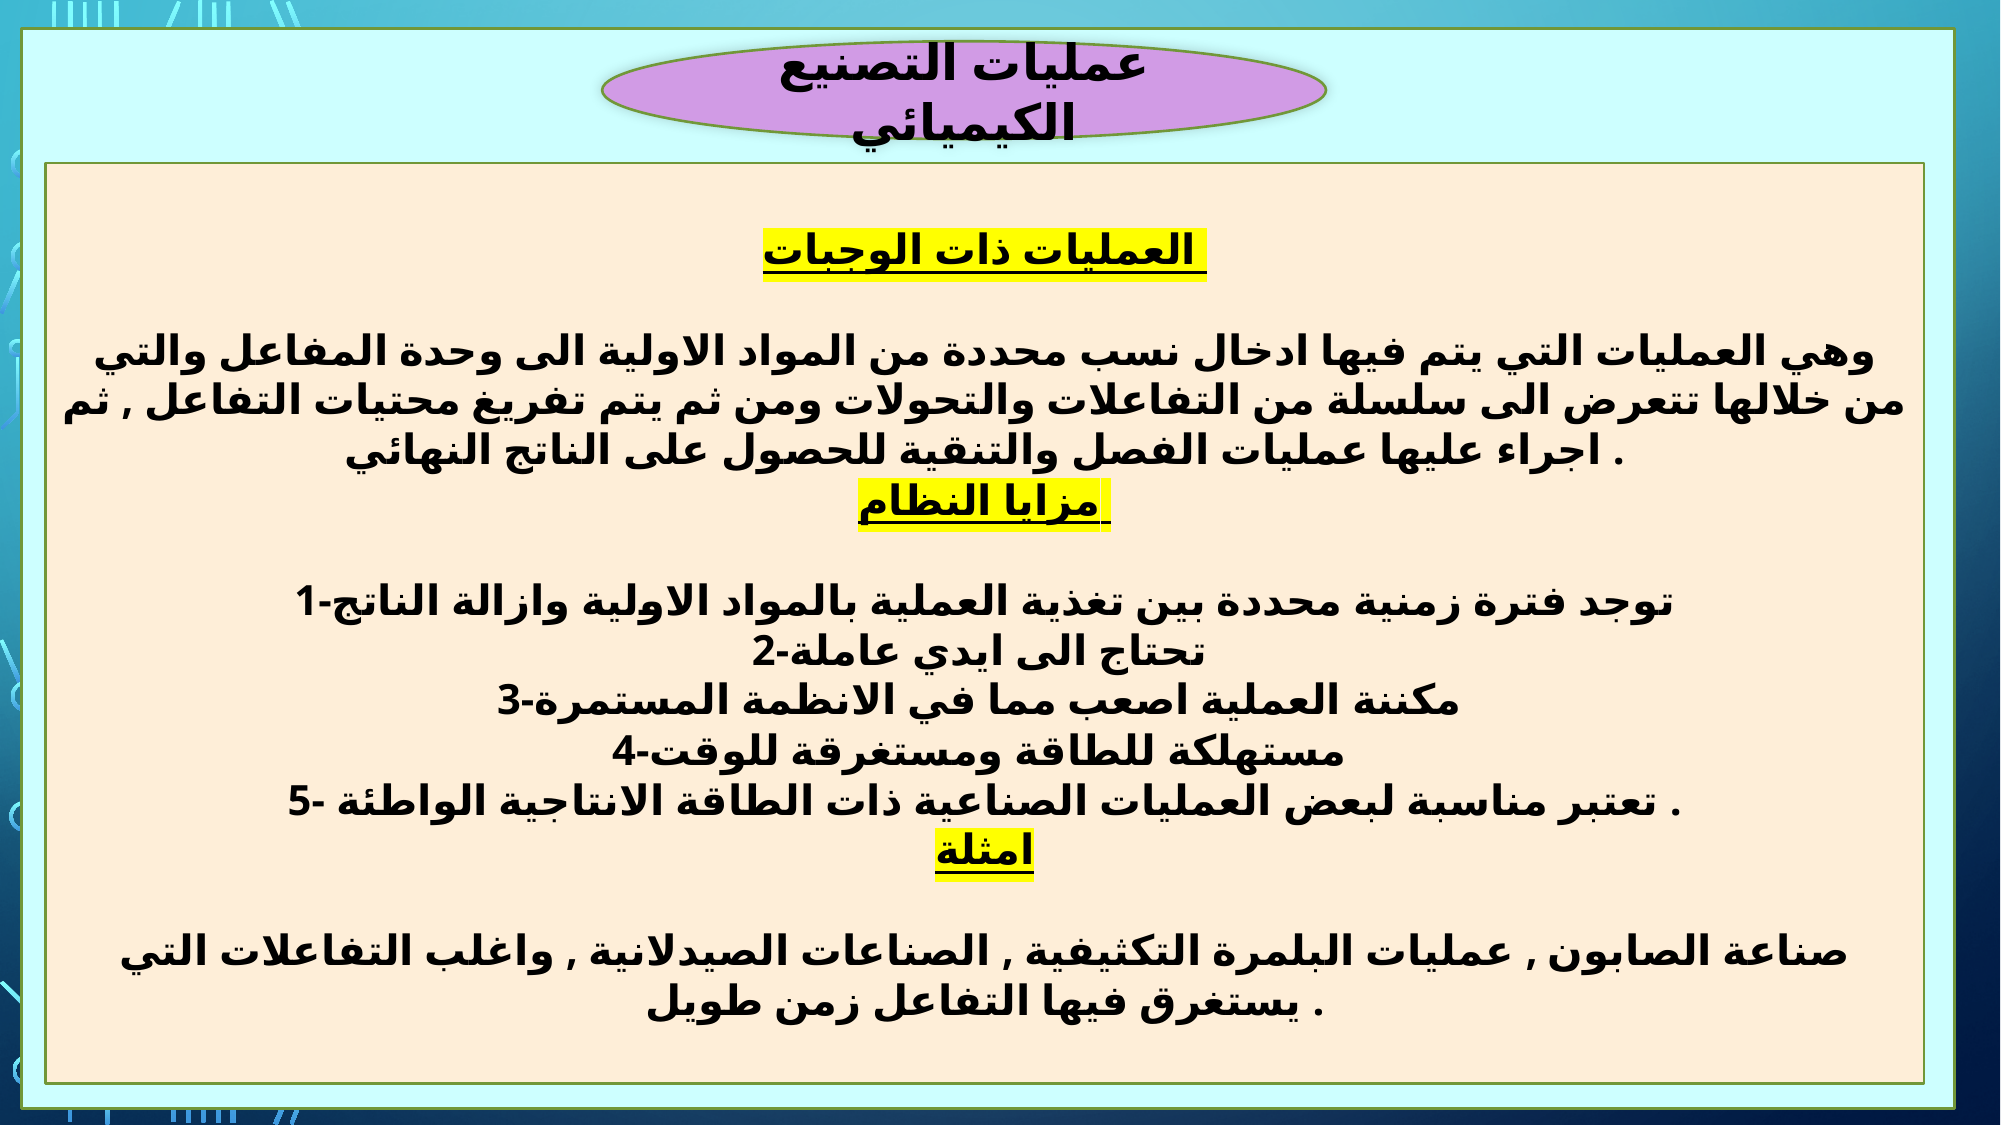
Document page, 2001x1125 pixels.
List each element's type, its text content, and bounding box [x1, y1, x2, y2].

text_box [20, 27, 1956, 1110]
text_box عمليات التصنيع الكيميائي [600, 39, 1328, 141]
text_box العمليات ذات الوجبات وهي العمليات التي يتم فيها ادخال نسب محددة من المواد الاولية الى وحدة المفاعل والتي من خلالها تتعرض الى سلسلة من التفاعلات والتحولات ومن ثم يتم تفريغ محتيات التفاعل , ثم اجراء عليها عمليات الفصل والتنقية للحصول على الناتج النهائي . مزايا النظام 1-توجد فترة زمنية محددة بين تغذية العملية بالمواد الاولية وازالة الناتج 2-تحتاج الى ايدي عاملة 3-مكننة العملية اصعب مما في الانظمة المستمرة 4-مستهلكة للطاقة ومستغرقة للوقت 5- تعتبر مناسبة لبعض العمليات الصناعية ذات الطاقة الانتاجية الواطئة . امثلة صناعة الصابون , عمليات البلمرة التكثيفية , الصناعات الصيدلانية , واغلب التفاعلات التي يستغرق فيها التفاعل زمن طويل . [44, 162, 1925, 1085]
